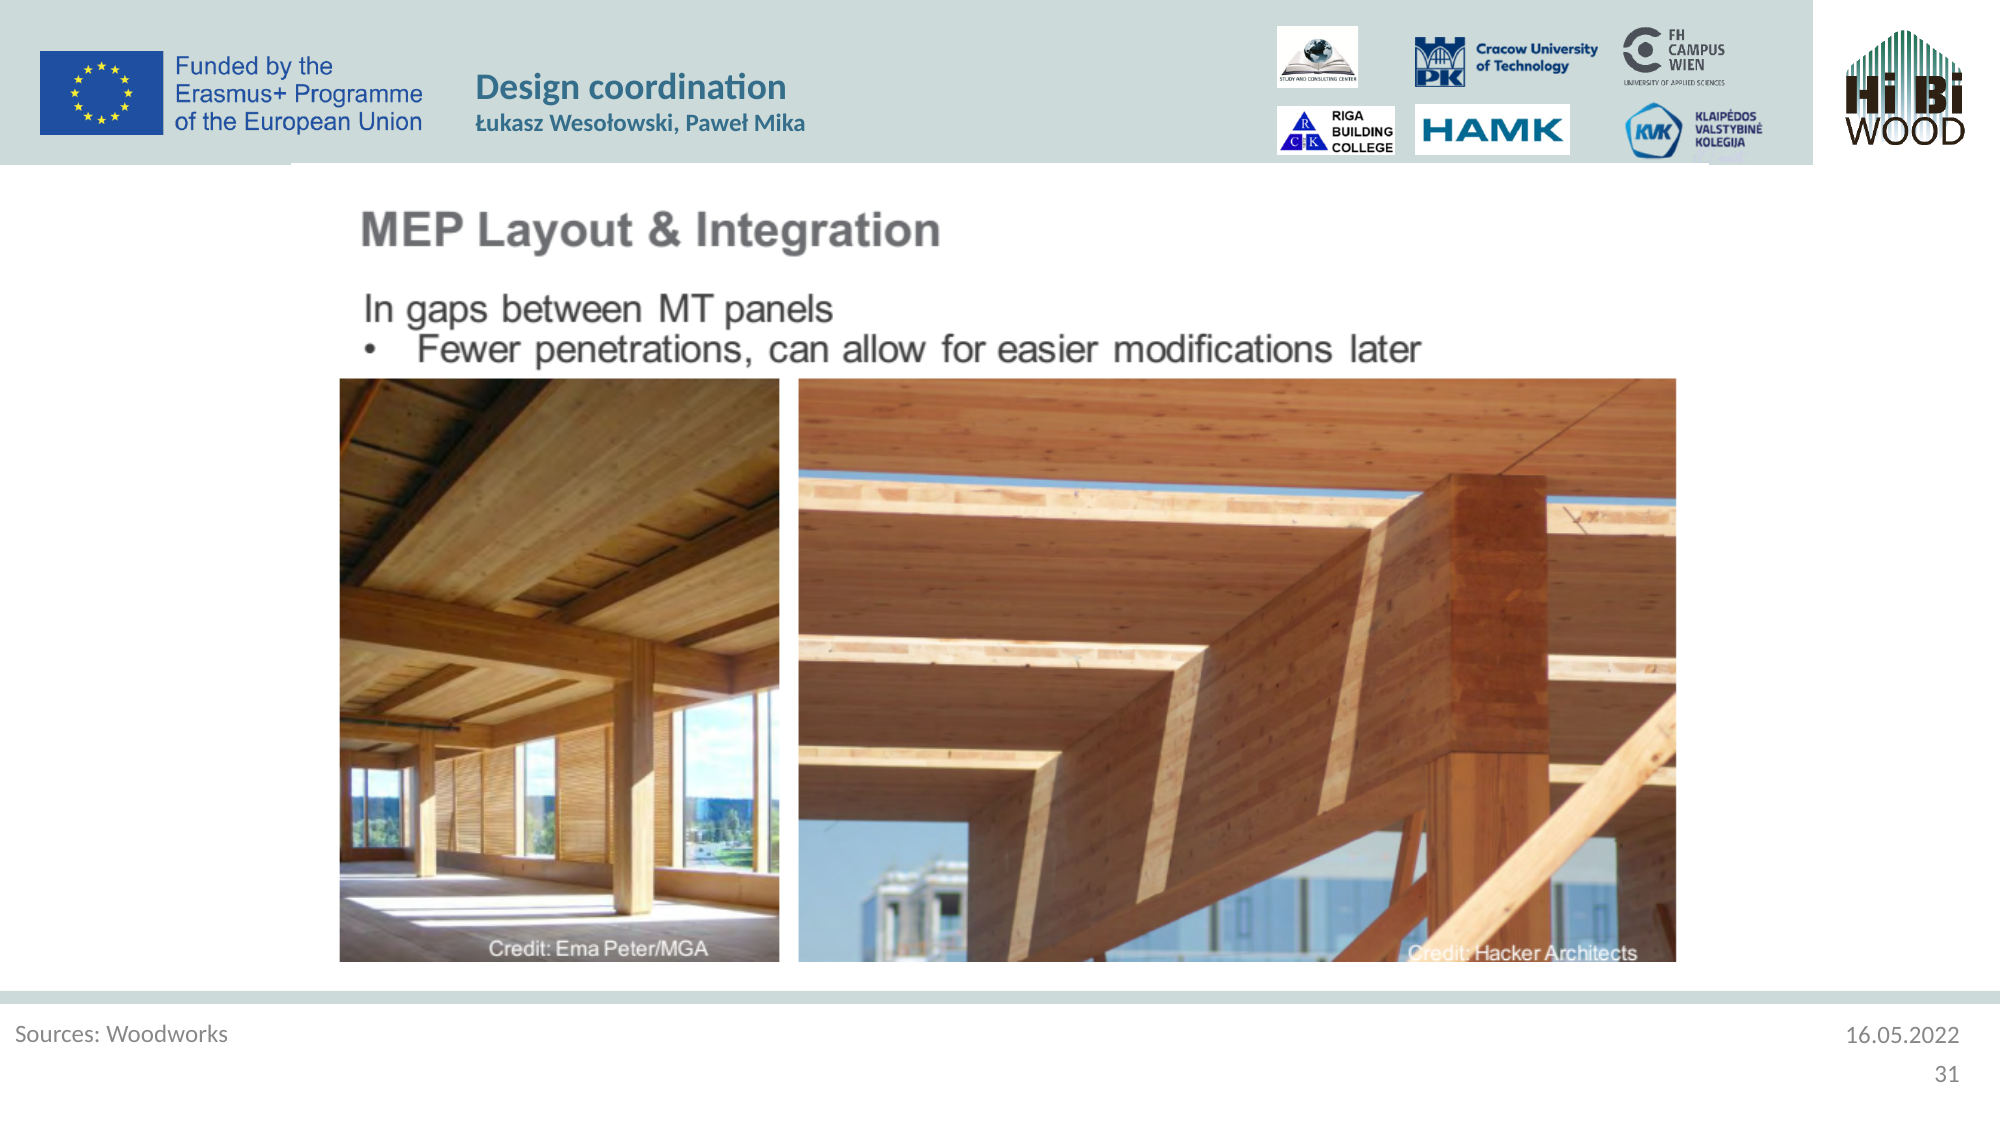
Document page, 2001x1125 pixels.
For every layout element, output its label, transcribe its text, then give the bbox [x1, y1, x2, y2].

picture [40, 51, 422, 135]
picture [1820, 11, 1987, 168]
picture [290, 97, 1766, 962]
picture [1277, 26, 1359, 54]
picture [1415, 37, 1598, 87]
slide_number 31 [1524, 1042, 1975, 1103]
picture [1415, 104, 1570, 155]
picture [1277, 145, 1395, 155]
picture [1621, 25, 1726, 87]
footer Sources: Woodworks [0, 1002, 675, 1063]
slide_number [1524, 1003, 1975, 1042]
text_box Design coordination Łukasz Wesołowski, Paweł Mika [460, 54, 1520, 145]
